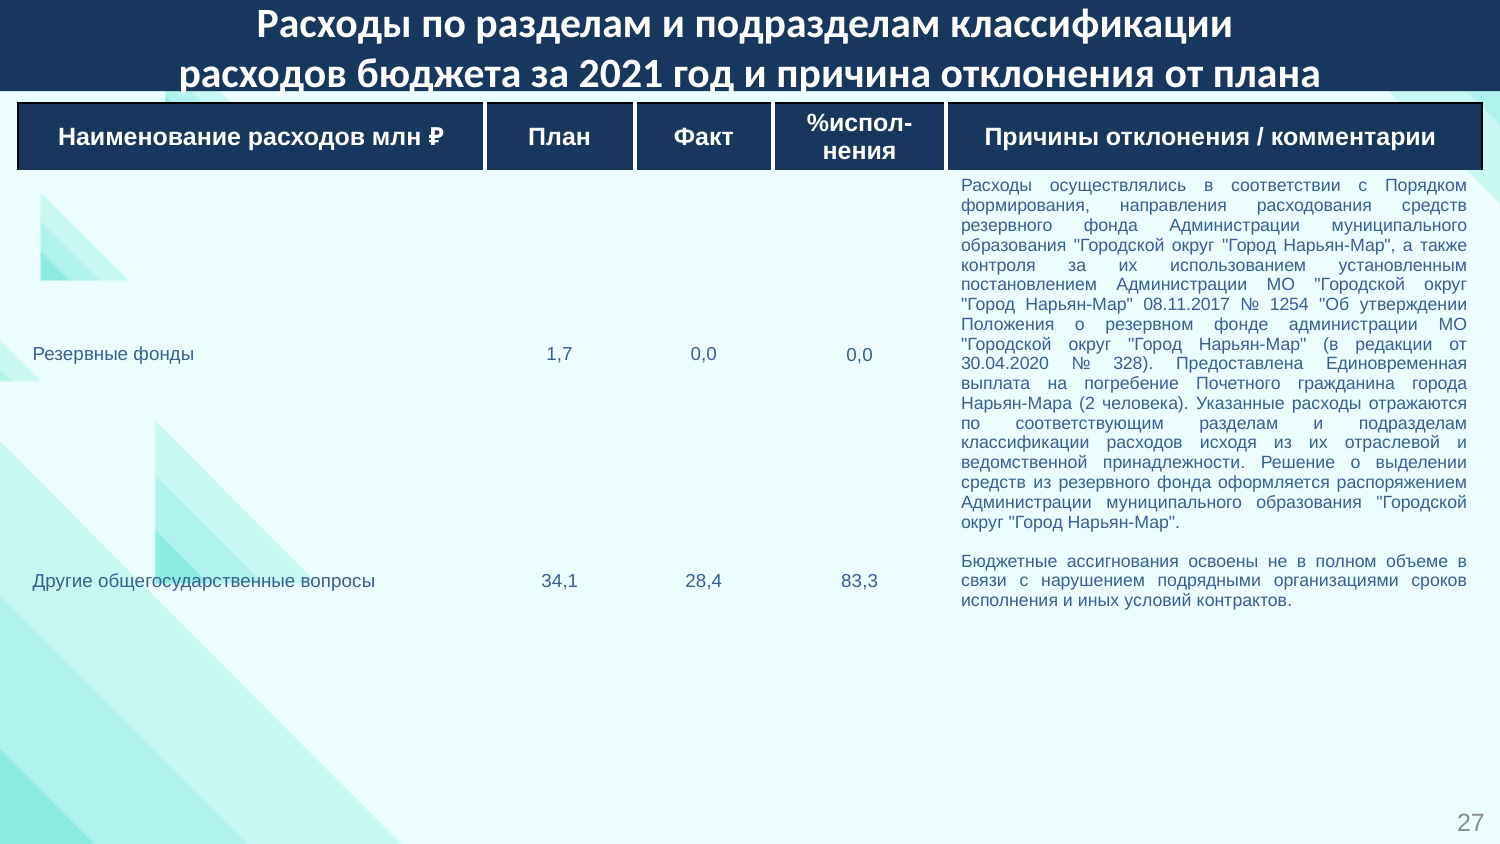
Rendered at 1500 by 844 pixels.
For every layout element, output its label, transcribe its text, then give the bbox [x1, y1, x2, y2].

table_header Причины отклонения / комментарии [948, 104, 1481, 170]
table_cell 83,3 [773, 538, 946, 624]
table_header Наименование расходов млн ₽ [19, 104, 483, 170]
picture [0, 92, 1500, 844]
table_cell 28,4 [635, 538, 773, 624]
text_box Расходы по разделам и подразделам классификации расходов бюджета за 2021 год и причина отклонения от плана [0, 0, 1500, 92]
table_cell 0,0 [635, 170, 773, 538]
table_header Факт [637, 112, 771, 170]
table_cell 34,1 [485, 538, 635, 624]
table_cell Расходы осуществлялись в соответствии с Порядком формирования, направления расходования средств резервного фонда Администрации муниципального образования "Городской округ "Город Нарьян-Мар", а также контроля за их использованием установленным постановлением Администрации МО "Городской округ "Город Нарьян-Мар" 08.11.2017 № 1254 "Об утверждении Положения о резервном фонде администрации МО "Городской округ "Город Нарьян-Мар" (в редакции от 30.04.2020 № 328). Предоставлена Единовременная выплата на погребение Почетного гражданина города Нарьян-Мара (2 человека). Указанные расходы отражаются по соответствующим разделам и подразделам классификации расходов исходя из их отраслевой и ведомственной принадлежности. Решение о выделении средств из резервного фонда оформляется распоряжением Администрации муниципального образования "Городской округ "Город Нарьян-Мар". [946, 170, 1482, 538]
text_box [58, 92, 1465, 102]
table_cell 1,7 [485, 170, 635, 538]
table_header План [487, 112, 633, 170]
table_cell Другие общегосударственные вопросы [18, 538, 485, 624]
slide_number 27 [1149, 798, 1500, 844]
table_cell Бюджетные ассигнования освоены не в полном объеме в связи с нарушением подрядными организациями сроков исполнения и иных условий контрактов. [946, 538, 1482, 624]
table_cell Резервные фонды [18, 170, 485, 538]
table_header %испол-нения [775, 112, 944, 170]
table_cell 0,0 [773, 170, 946, 538]
